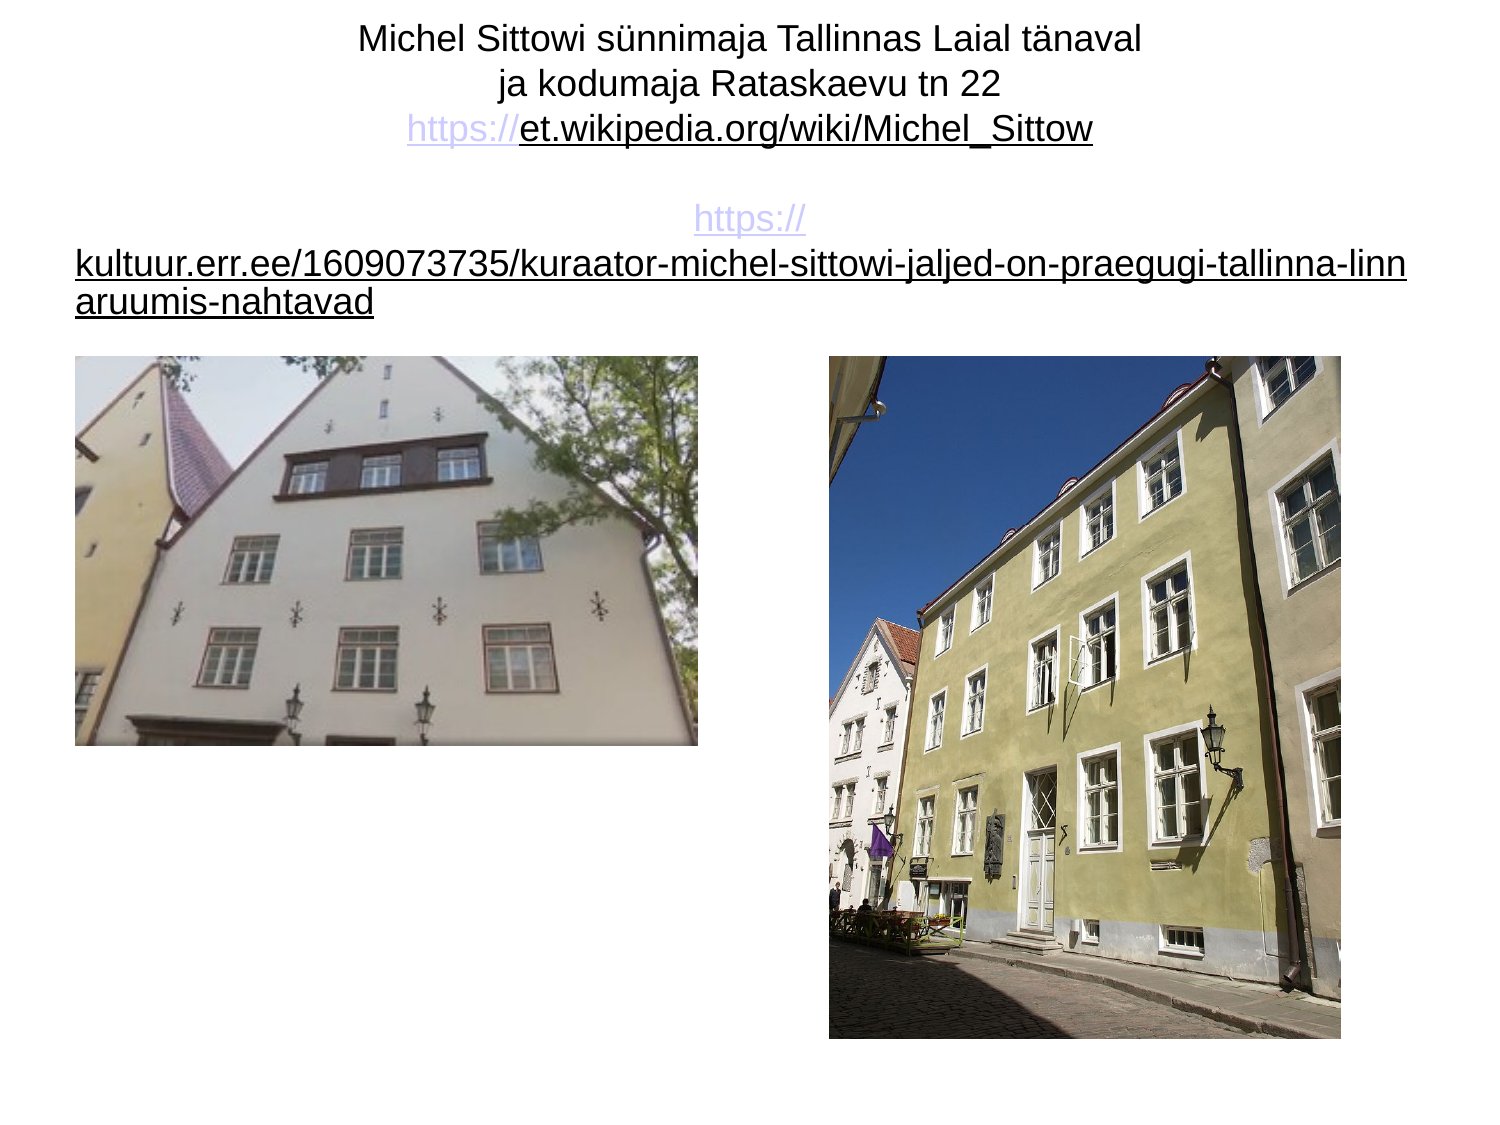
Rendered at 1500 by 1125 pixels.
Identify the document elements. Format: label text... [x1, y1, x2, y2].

picture [828, 356, 1341, 1039]
picture [74, 356, 698, 746]
title Michel Sittowi sünnimaja Tallinnas Laial tänaval ja kodumaja Rataskaevu tn 22 https://et.wikipedia.org/wiki/Michel_Sittow https://kultuur.err.ee/1609073735/kuraator-michel-sittowi-jaljed-on-praegugi-tallinna-linnaruumis-nahtavad [75, 20, 1425, 324]
